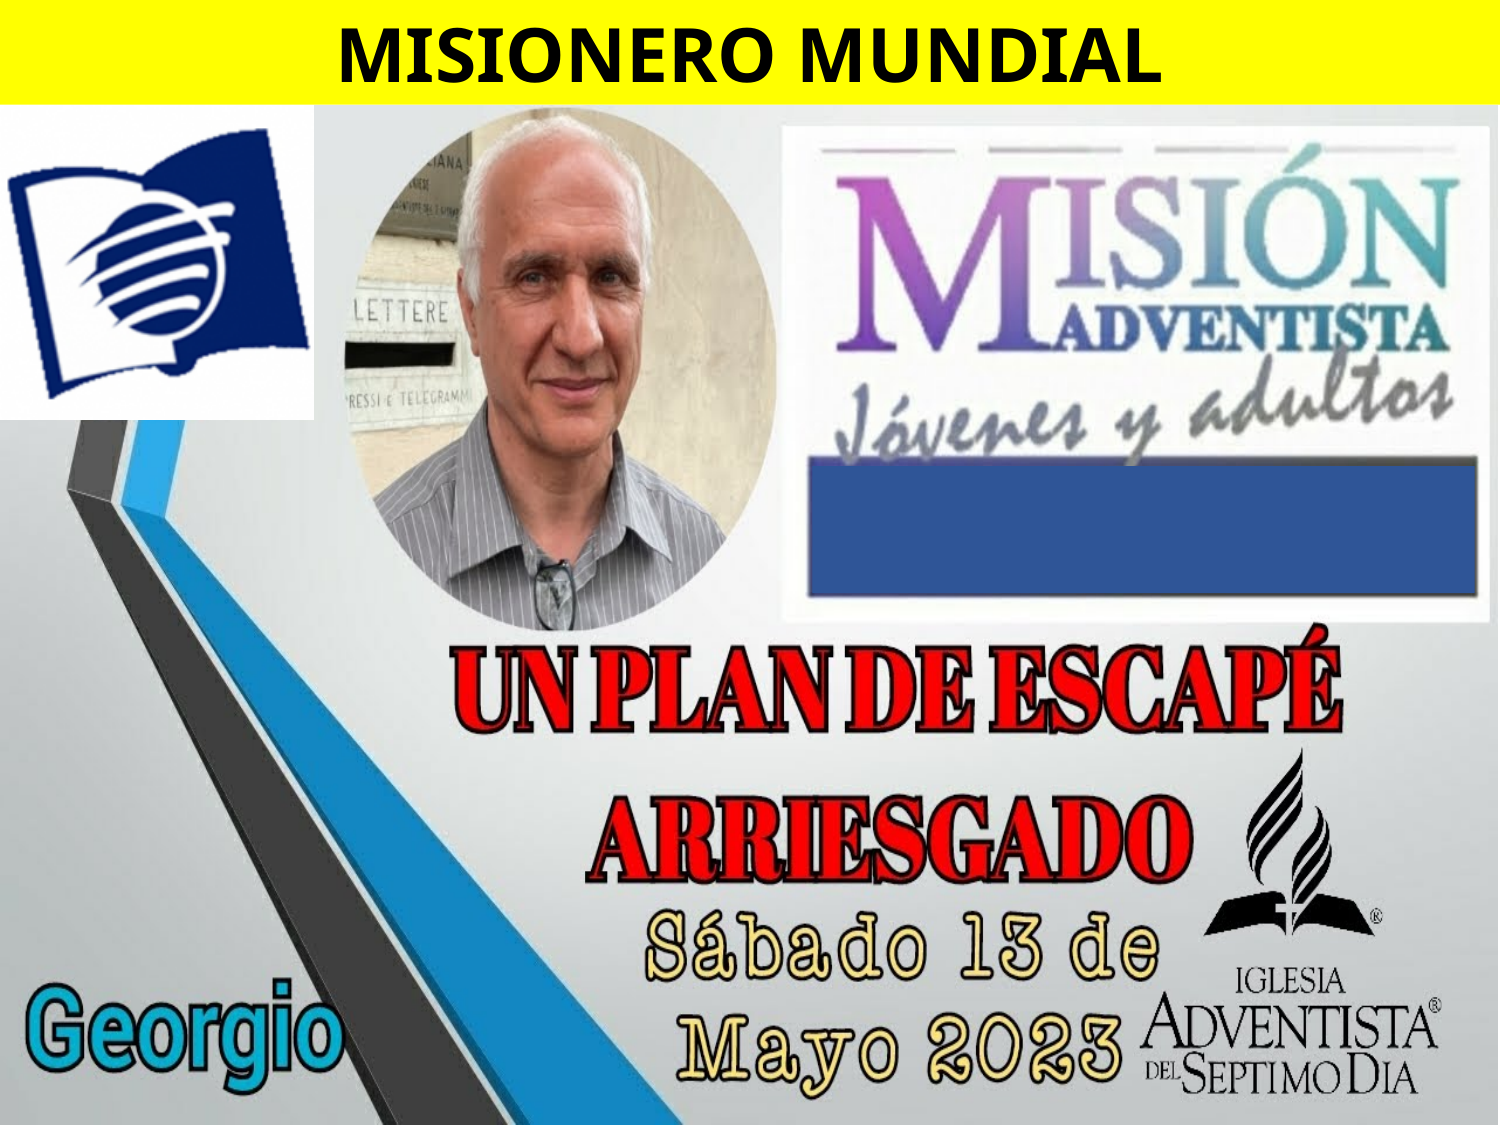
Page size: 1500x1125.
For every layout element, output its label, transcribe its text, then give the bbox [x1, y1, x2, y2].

picture [0, 105, 1498, 1125]
text_box MISIONERO MUNDIAL [0, 0, 1500, 105]
